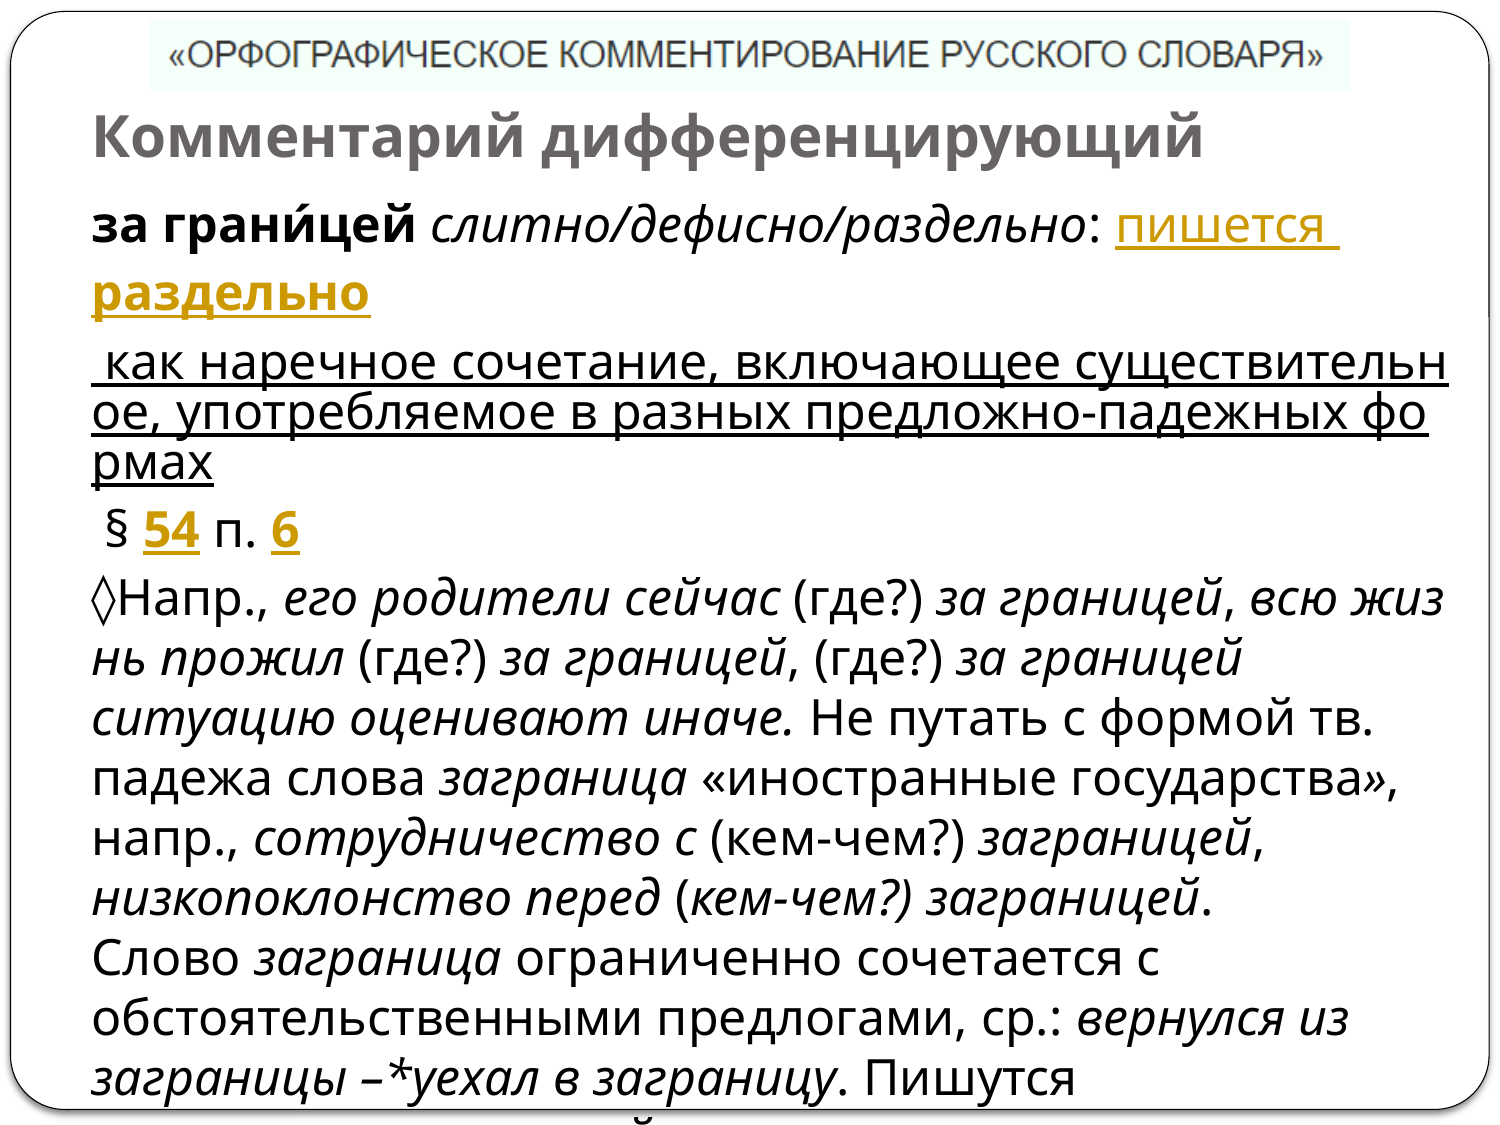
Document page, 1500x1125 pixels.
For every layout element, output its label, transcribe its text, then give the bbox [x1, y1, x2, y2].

title Комментарий дифференцирующий [76, 113, 1352, 185]
text_box за грани́цей слитно/дефисно/раздельно: пишется раздельно как наречное сочетание, включающее существительное, употребляемое в разных предложно-падежных формах § 54 п. 6 ◊Напр., его родители сейчас (где?) за границей, всю жизнь прожил (где?) за границей, (где?) за границей ситуацию оценивают иначе. Не путать с формой тв. падежа слова заграница «иностранные государства», напр., сотрудничество с (кем-чем?) заграницей, низкопоклонство перед (кем-чем?) заграницей. Слово заграница ограниченно сочетается с обстоятельственными предлогами, ср.: вернулся из заграницы –*уехал в заграницу. Пишутся раздельно: заграницей, за границу, из-за границы. [76, 185, 1471, 1073]
picture [149, 18, 1351, 92]
